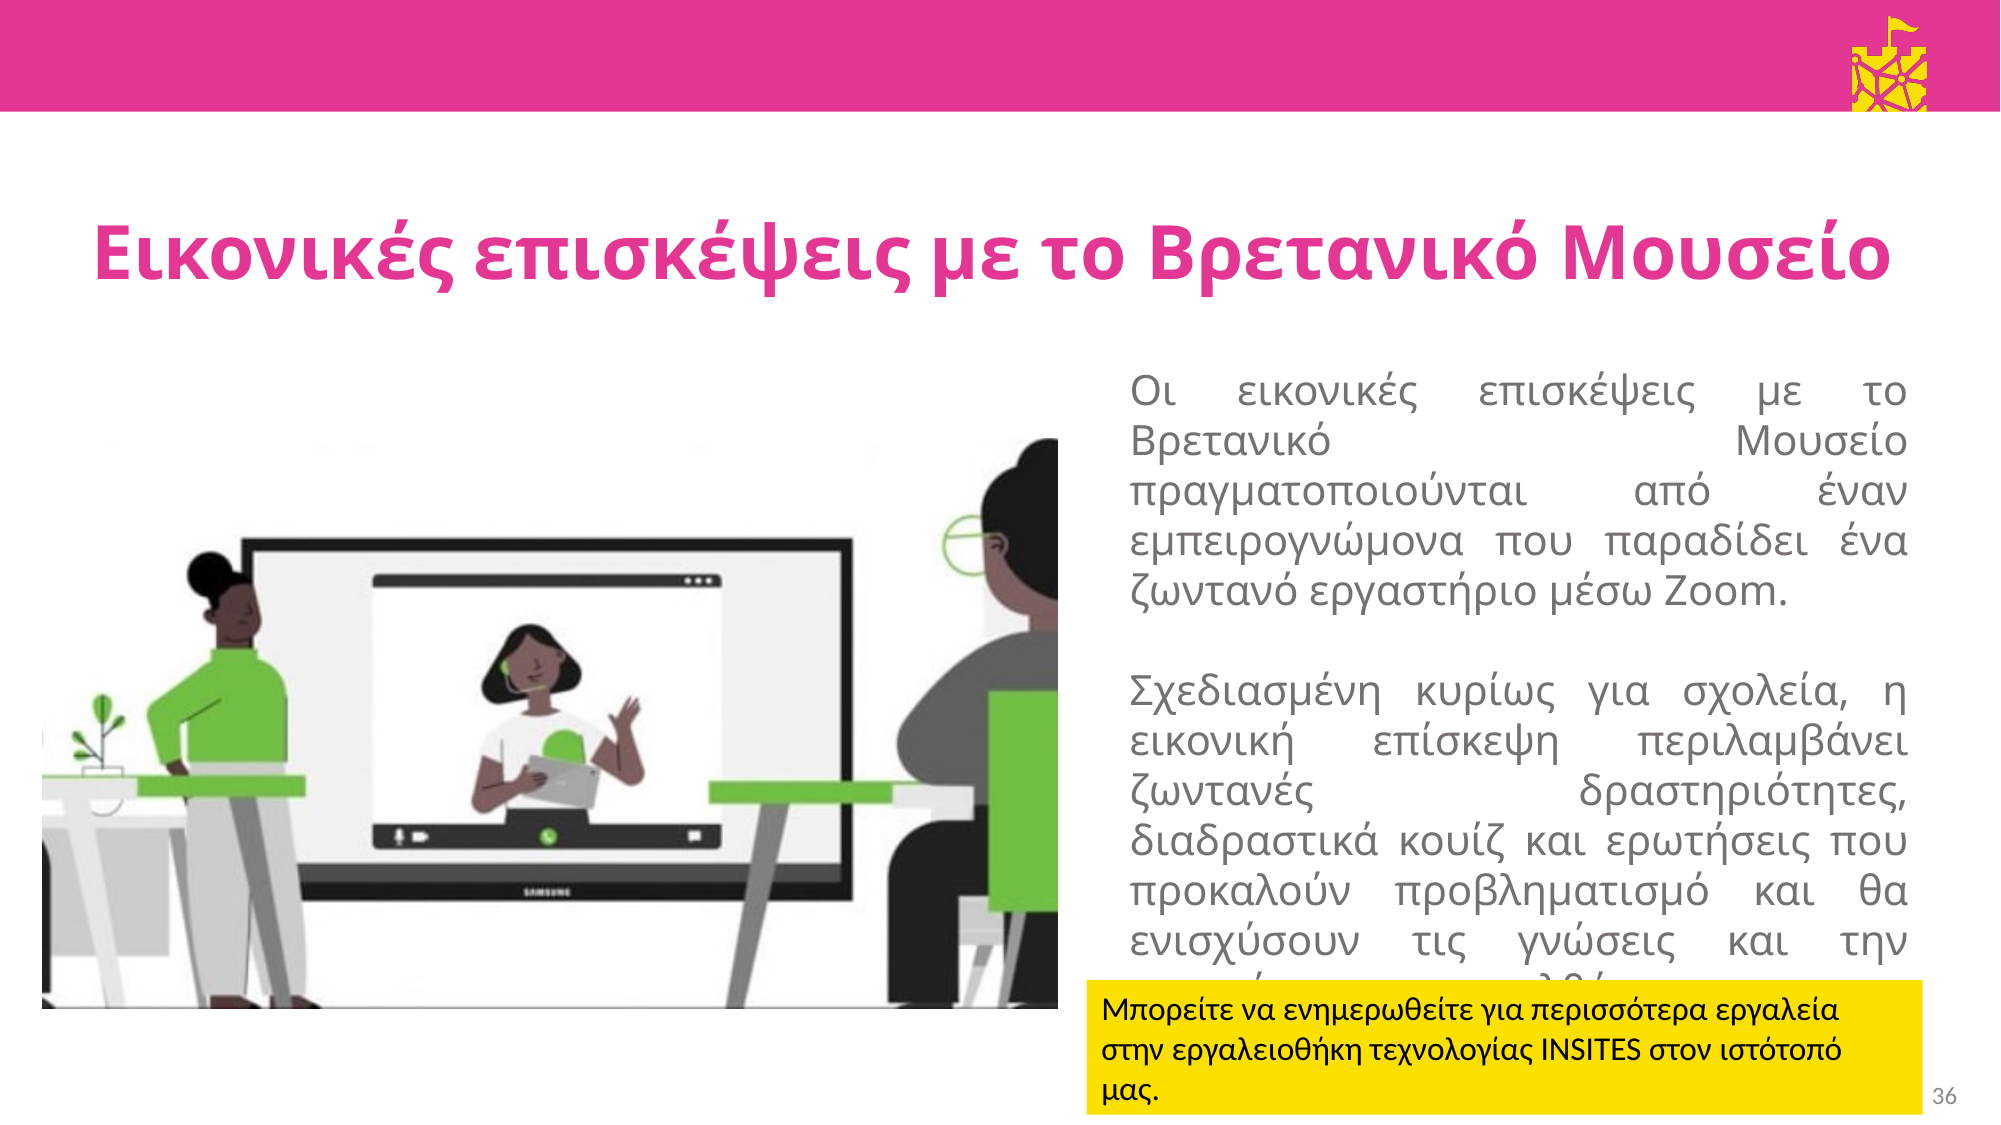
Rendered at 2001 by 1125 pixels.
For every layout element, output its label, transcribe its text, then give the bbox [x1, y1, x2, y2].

picture [1834, 15, 1948, 112]
slide_number 36 [1923, 1076, 1973, 1114]
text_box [41, 437, 1059, 1010]
text_box Μπορείτε να ενημερωθείτε για περισσότερα εργαλεία στην εργαλειοθήκη τεχνολογίας INSITES στον ιστότοπό μας. [1086, 980, 1923, 1115]
list Οι εικονικές επισκέψεις με το Βρετανικό Μουσείο πραγματοποιούνται από έναν εμπειρογνώμονα που παραδίδει ένα ζωντανό εργαστήριο μέσω Zoom. Σχεδιασμένη κυρίως για σχολεία, η εικονική επίσκεψη περιλαμβάνει ζωντανές δραστηριότητες, διαδραστικά κουίζ και ερωτήσεις που προκαλούν προβληματισμό και θα ενισχύσουν τις γνώσεις και την κατανόηση του παρελθόντος. [1114, 356, 1924, 1031]
list Εικονικές επισκέψεις με το Βρετανικό Μουσείο [76, 207, 1924, 311]
